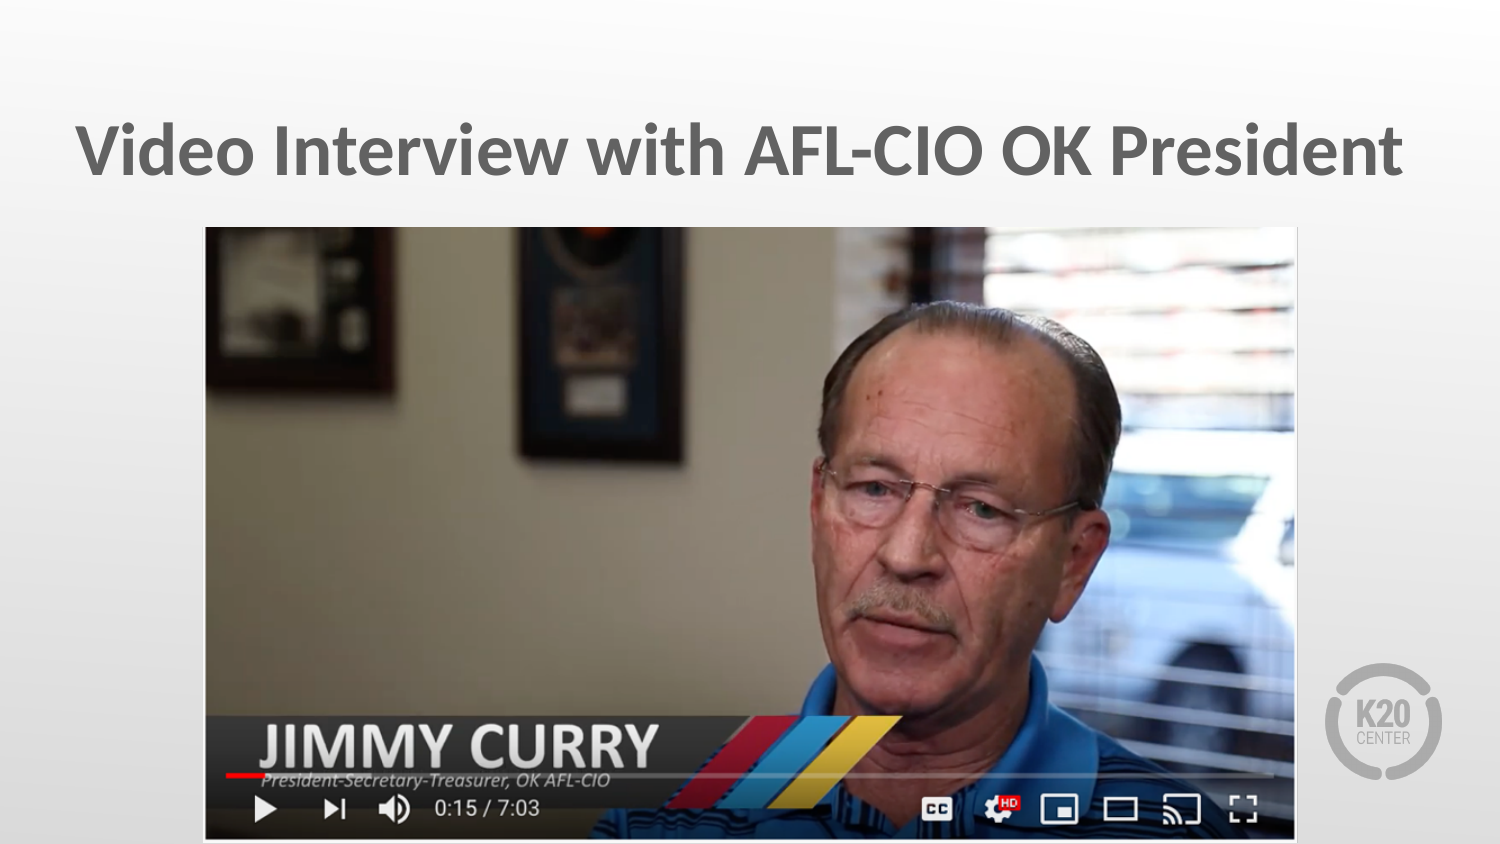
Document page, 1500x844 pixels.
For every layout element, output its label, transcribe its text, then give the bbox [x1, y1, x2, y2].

picture [1308, 646, 1459, 797]
picture [201, 226, 1299, 844]
title Video Interview with AFL-CIO OK President [75, 50, 1425, 191]
